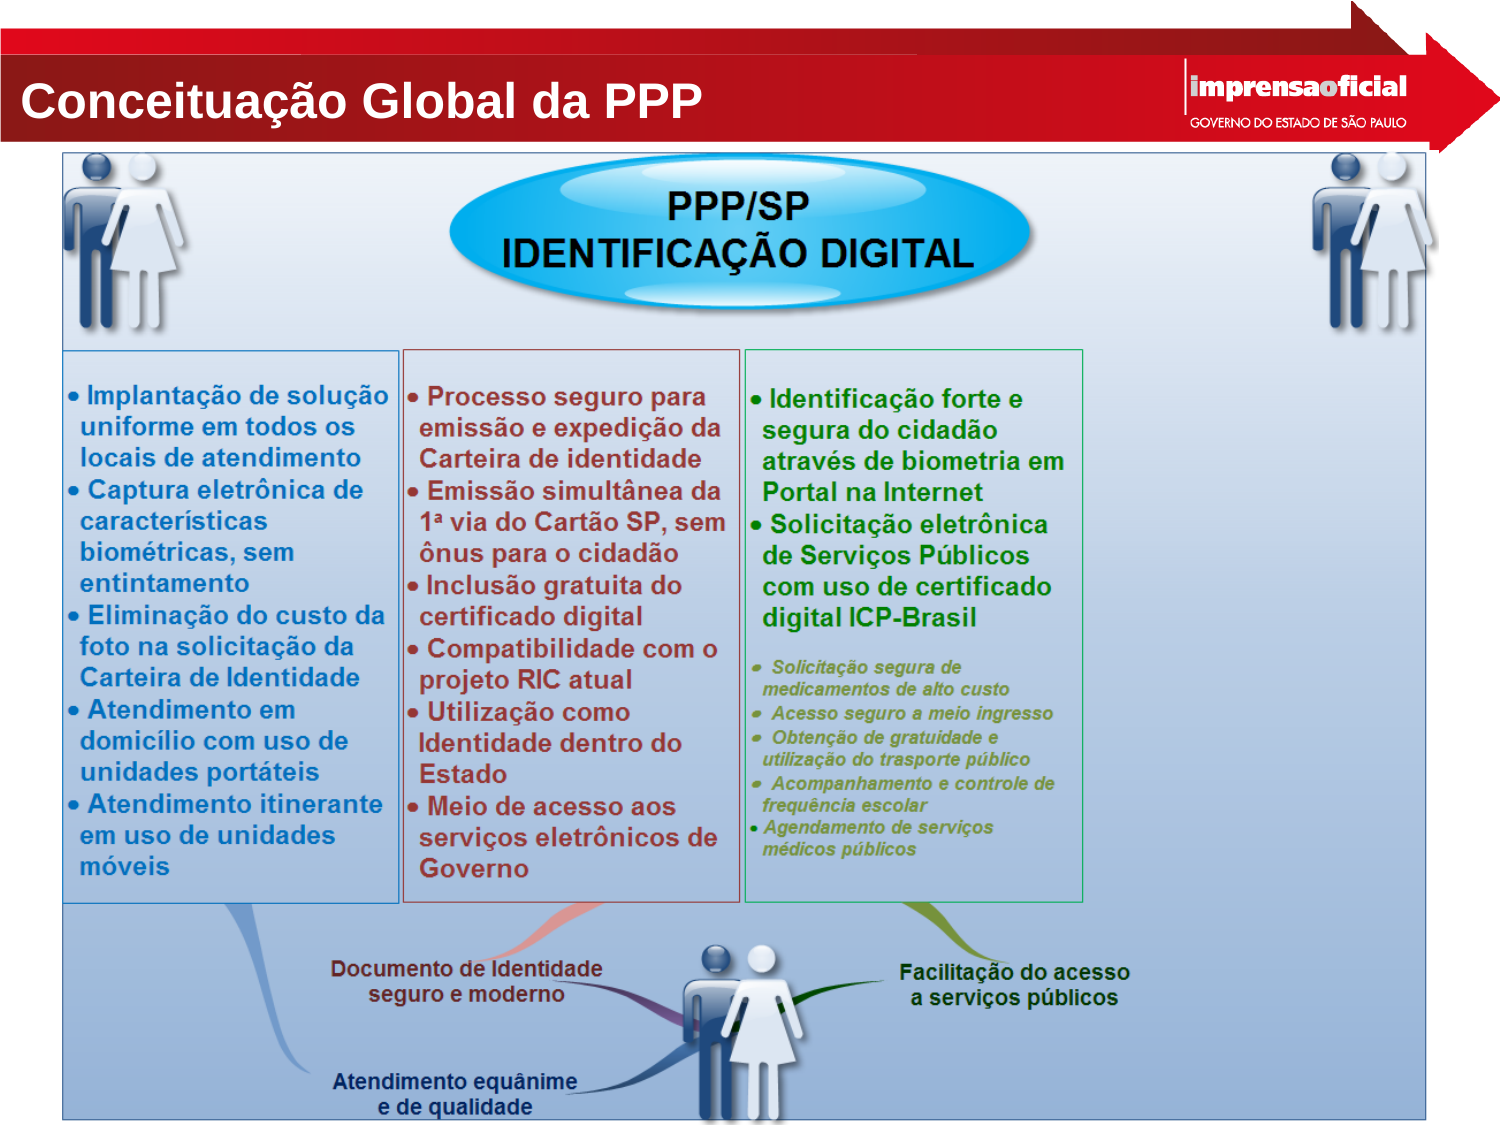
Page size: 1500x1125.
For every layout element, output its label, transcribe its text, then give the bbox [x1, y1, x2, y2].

picture [0, 1, 1500, 1125]
text_box Conceituação Global da PPP [5, 61, 1022, 137]
